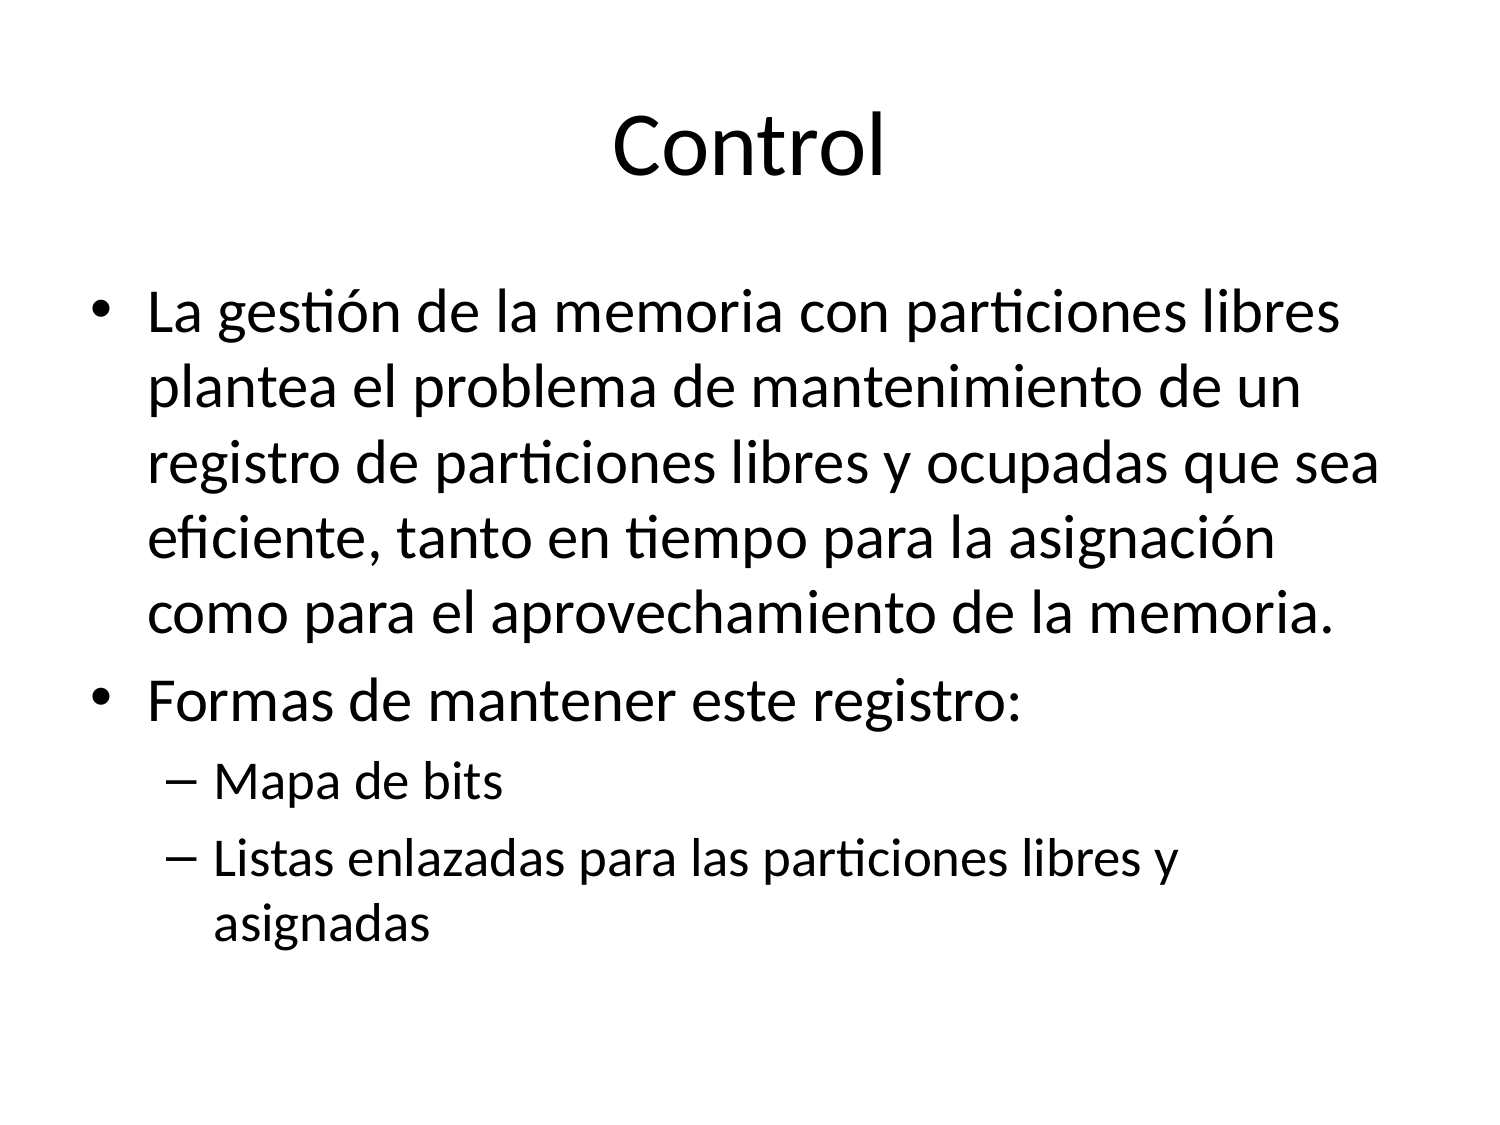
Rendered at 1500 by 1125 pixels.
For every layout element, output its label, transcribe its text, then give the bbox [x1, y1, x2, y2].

list La gestión de la memoria con particiones libres plantea el problema de mantenimiento de un registro de particiones libres y ocupadas que sea eficiente, tanto en tiempo para la asignación como para el aprovechamiento de la memoria. Formas de mantener este registro: Mapa de bits Listas enlazadas para las particiones libres y asignadas [75, 262, 1425, 1005]
title Control [75, 45, 1425, 233]
